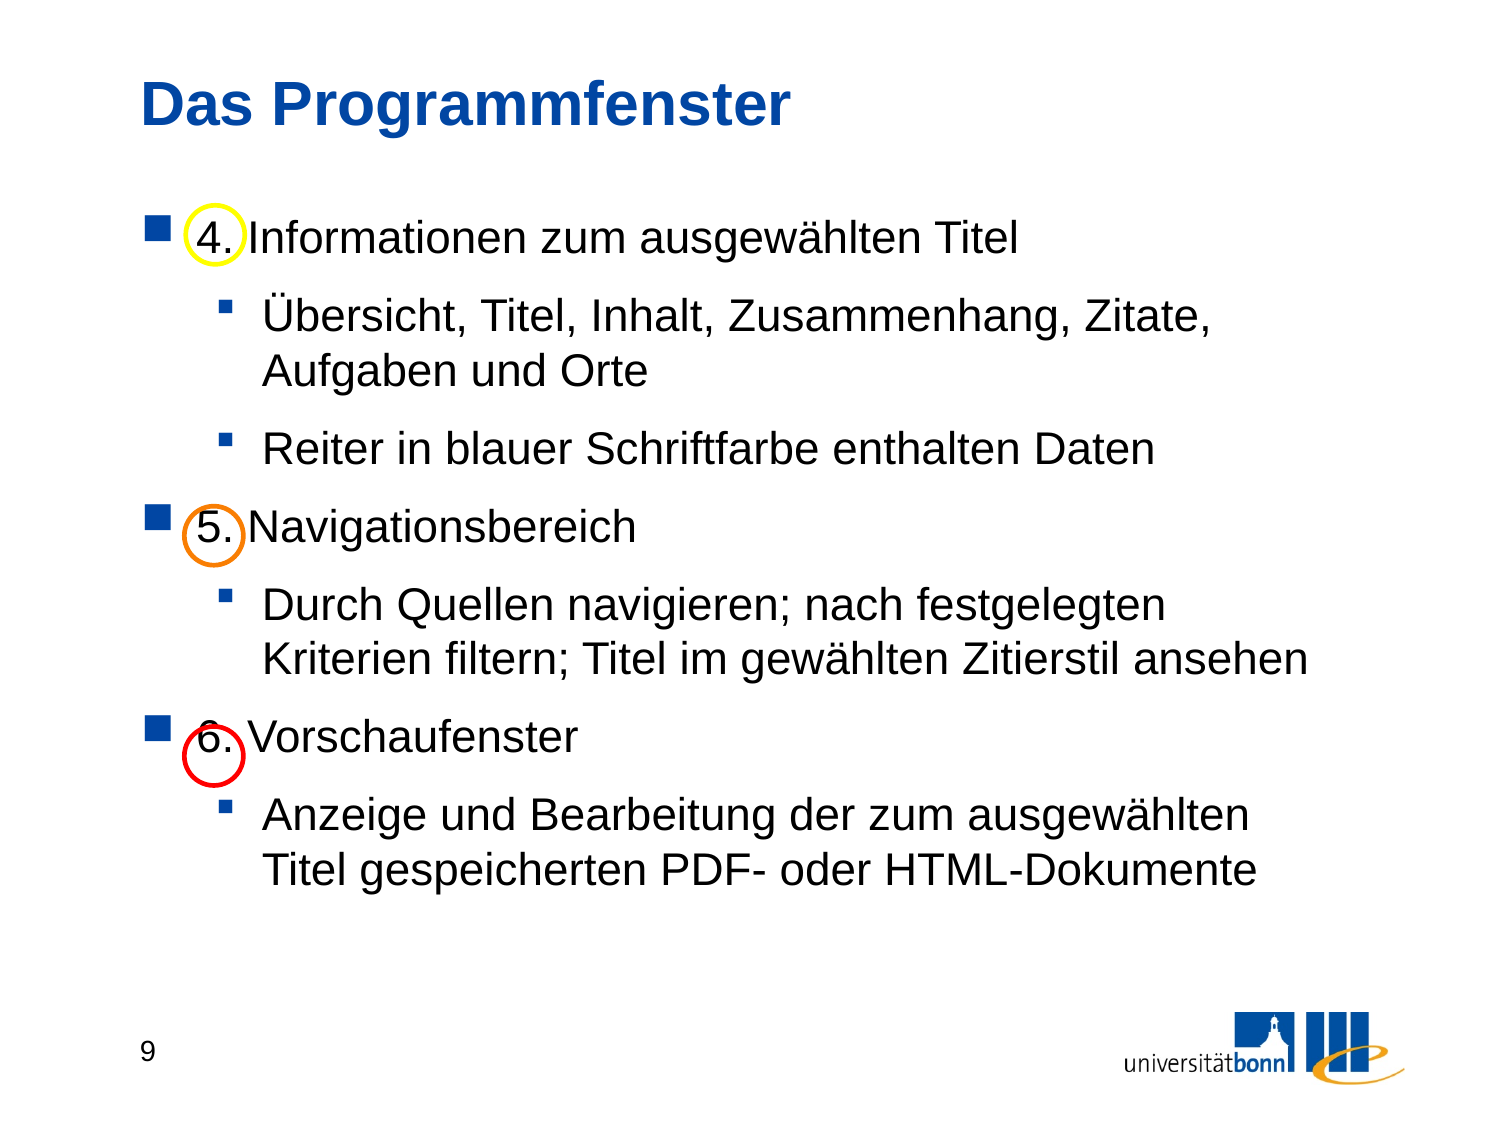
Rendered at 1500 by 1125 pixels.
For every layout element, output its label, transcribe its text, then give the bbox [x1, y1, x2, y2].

text_box [183, 203, 247, 267]
list 4. Informationen zum ausgewählten Titel Übersicht, Titel, Inhalt, Zusammenhang, Zitate, Aufgaben und Orte Reiter in blauer Schriftfarbe enthalten Daten 5. Navigationsbereich Durch Quellen navigieren; nach festgelegten Kriterien filtern; Titel im gewählten Zitierstil ansehen 6. Vorschaufenster Anzeige und Bearbeitung der zum ausgewählten Titel gespeicherten PDF- oder HTML-Dokumente [124, 199, 1363, 951]
text_box [182, 504, 246, 568]
text_box [182, 724, 246, 788]
title Das Programmfenster [124, 24, 1363, 176]
picture [1125, 1012, 1405, 1085]
